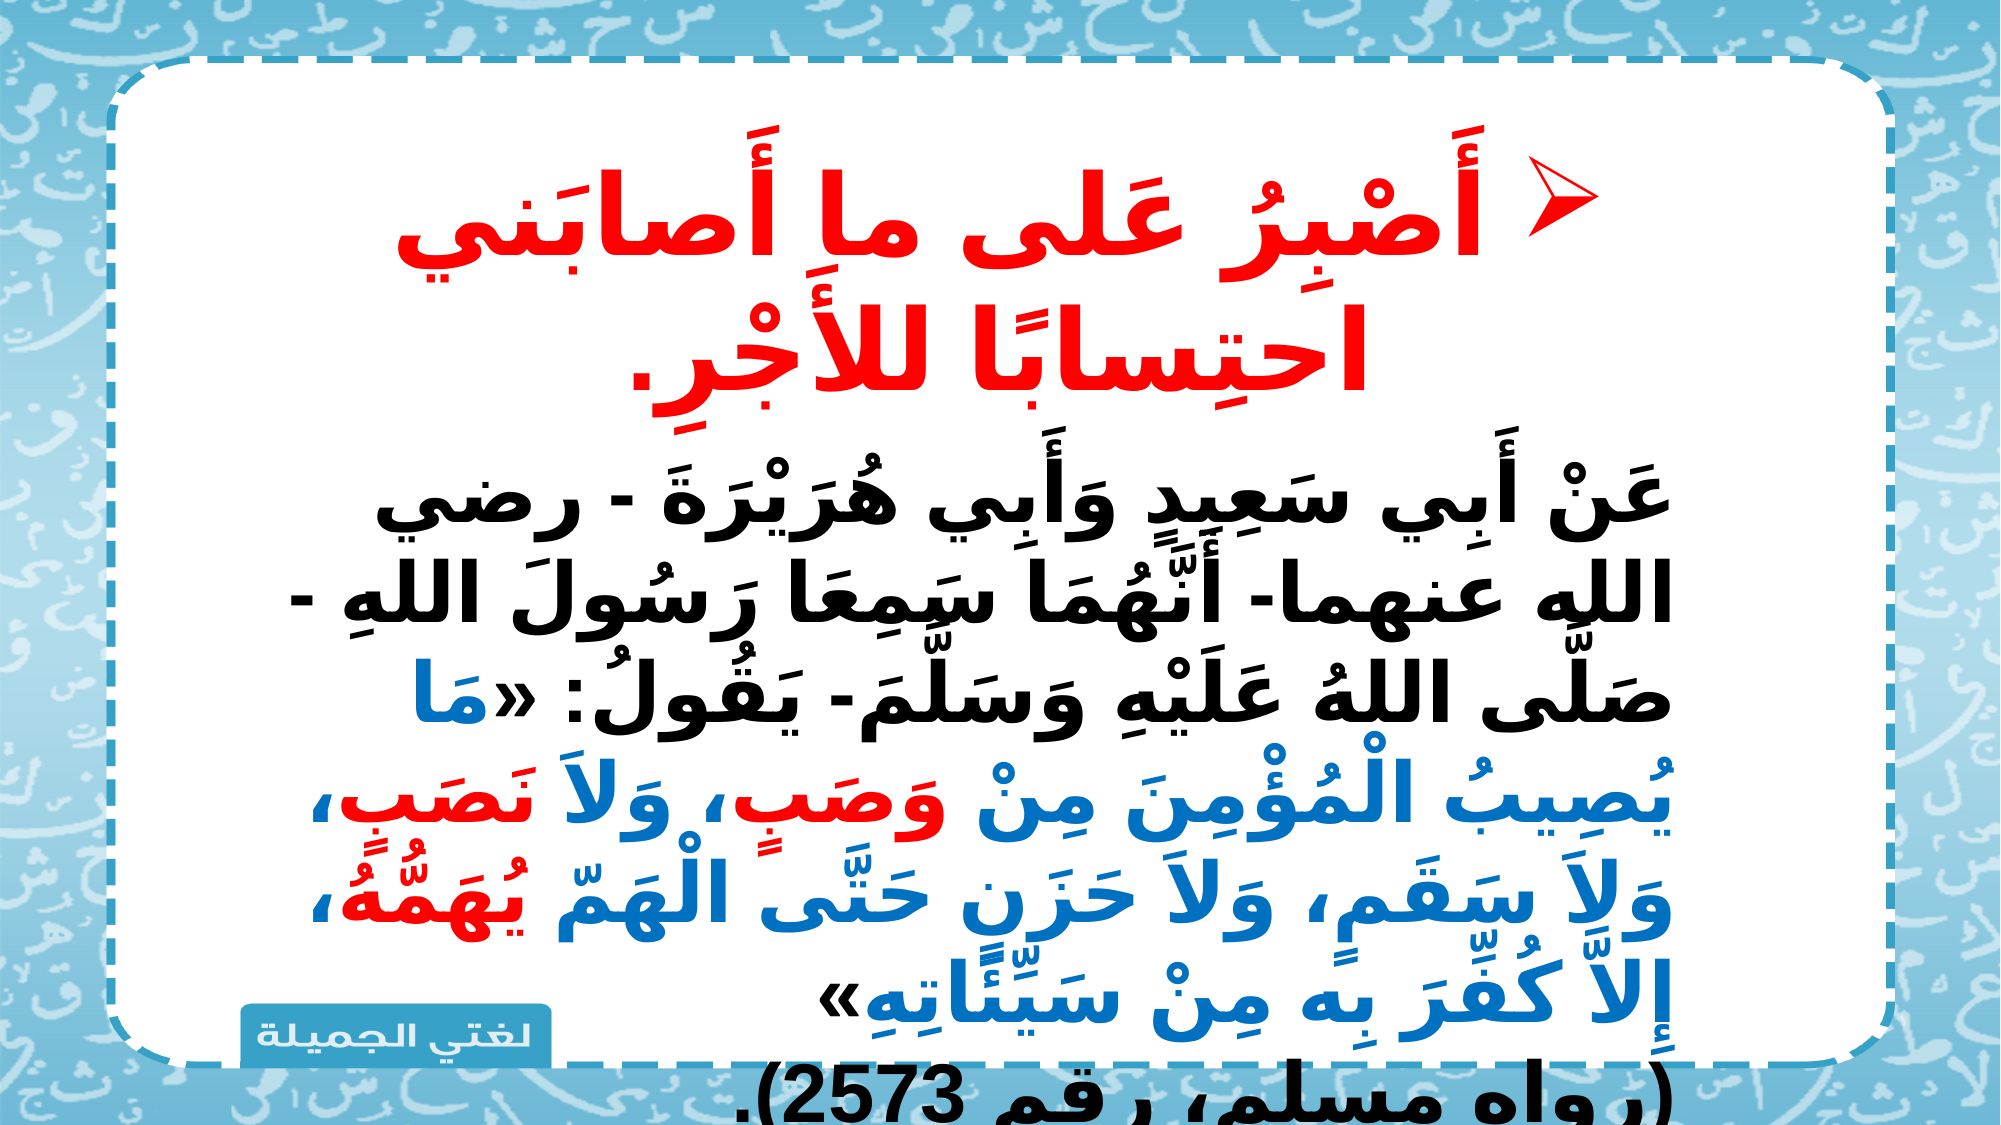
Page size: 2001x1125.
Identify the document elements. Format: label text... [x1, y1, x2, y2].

text_box عَنْ أَبِي سَعِيدٍ وَأَبِي هُرَيْرَةَ - رضي الله عنهما- أَنَّهُمَا سَمِعَا رَسُولَ اللهِ - صَلَّى اللهُ عَلَيْهِ وَسَلَّمَ- يَقُولُ: «مَا يُصِيبُ الْمُؤْمِنَ مِنْ وَصَبٍ، وَلاَ نَصَبٍ، وَلاَ سَقَمٍ، وَلاَ حَزَنٍ حَتَّى الْهَمّ يُهَمُّهُ، إِلاَّ كُفِّرَ بِه مِنْ سَيِّئَاتِهِ» (رواه مسلم، رقم 2573). [203, 431, 1692, 1125]
text_box أَصْبِرُ عَلى ما أَصابَني احتِسابًا للأَجْرِ. [255, 135, 1744, 421]
picture [0, 0, 2001, 1125]
